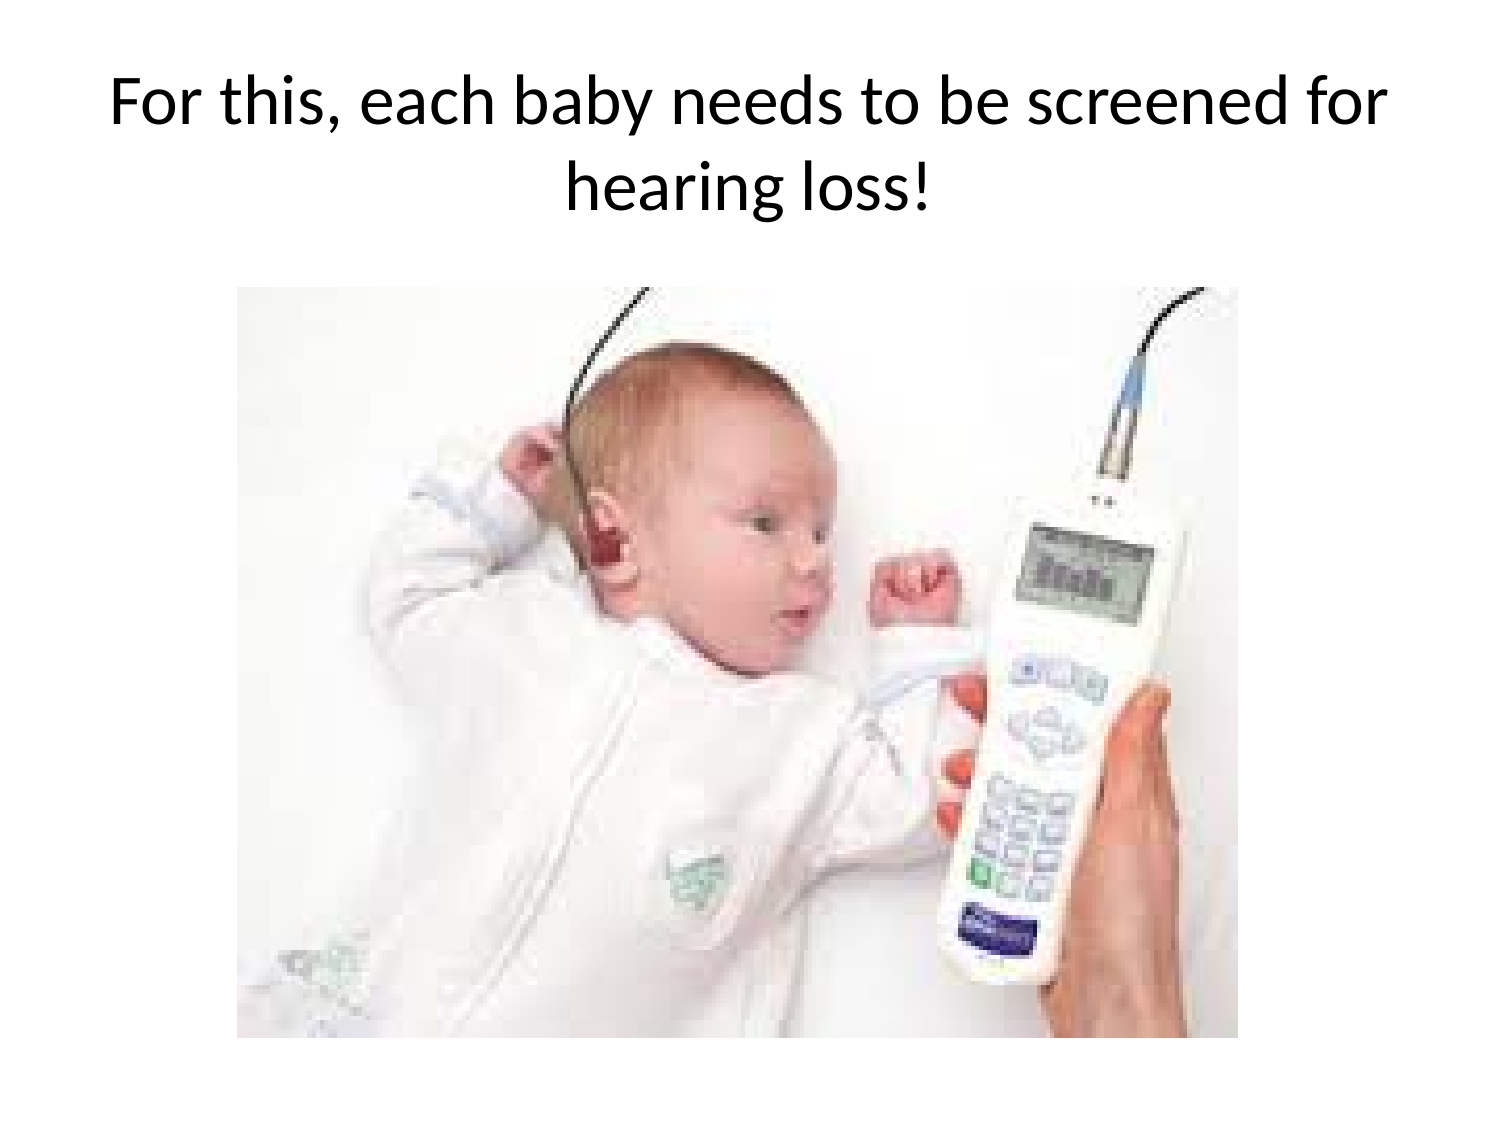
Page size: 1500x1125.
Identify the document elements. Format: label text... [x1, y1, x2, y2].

title For this, each baby needs to be screened for hearing loss! [75, 45, 1425, 233]
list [237, 287, 1238, 1038]
